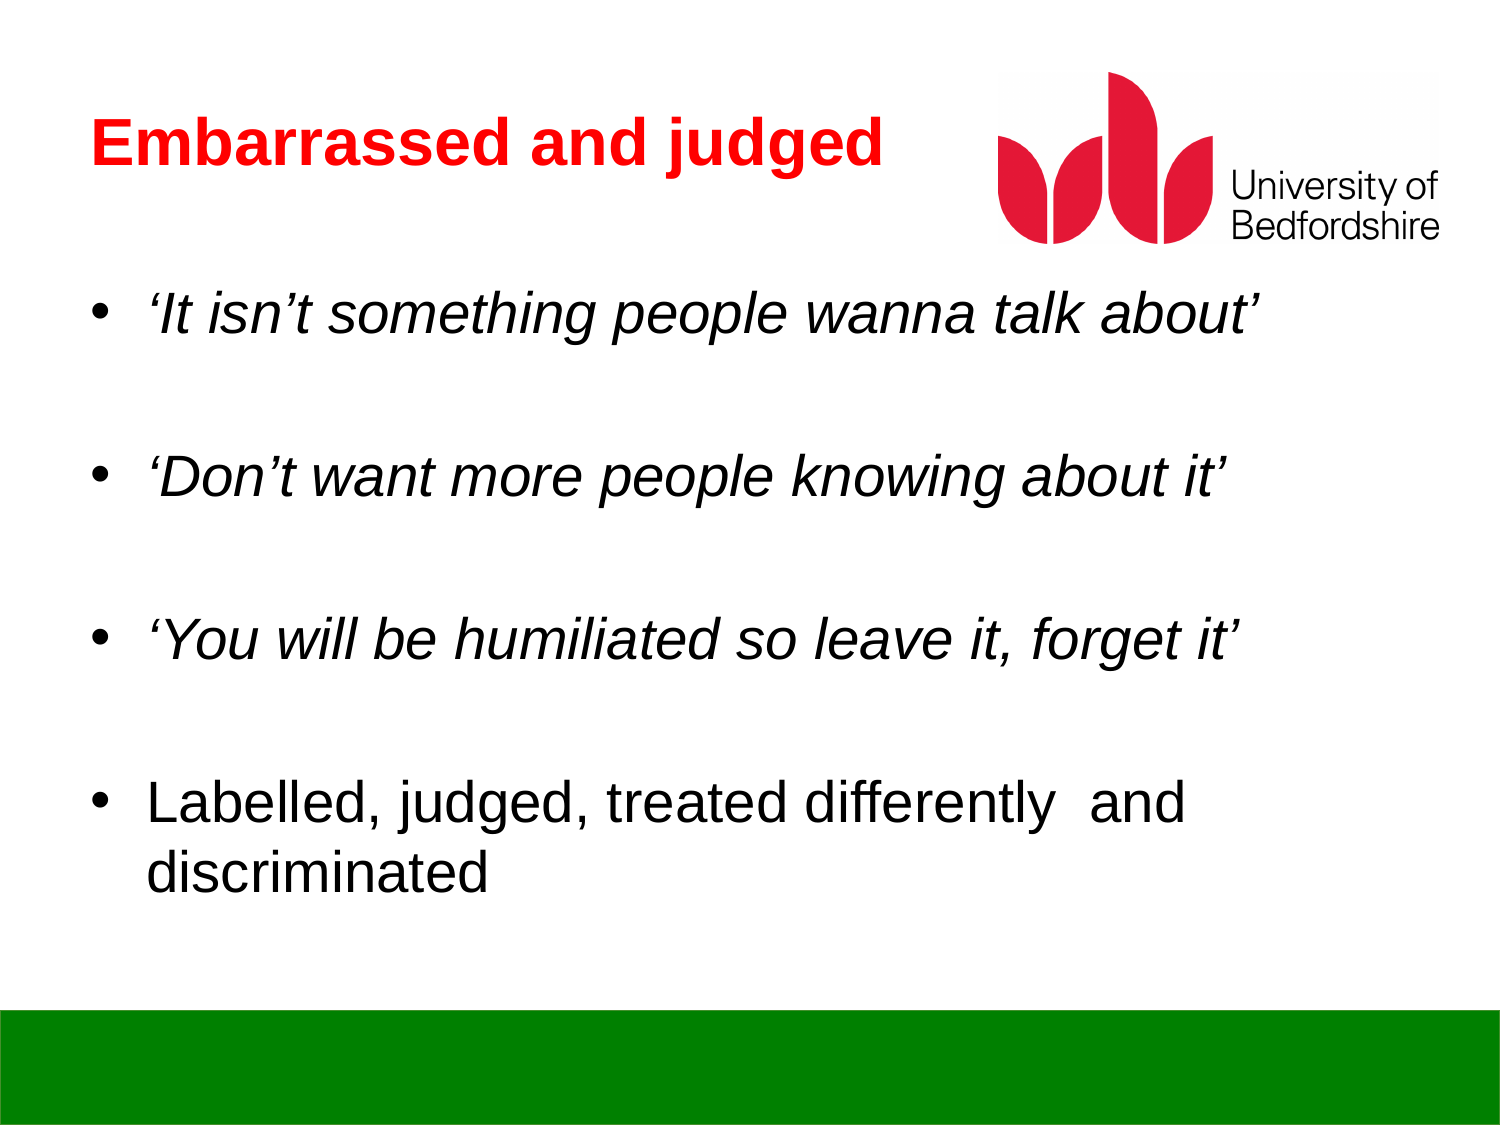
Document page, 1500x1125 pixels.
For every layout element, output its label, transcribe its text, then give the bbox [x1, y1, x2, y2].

list ‘It isn’t something people wanna talk about’ ‘Don’t want more people knowing about it’ ‘You will be humiliated so leave it, forget it’ Labelled, judged, treated differently and discriminated [75, 186, 1425, 1084]
title Embarrassed and judged [75, 45, 1425, 186]
picture [997, 71, 1439, 244]
text_box [0, 1010, 1500, 1125]
